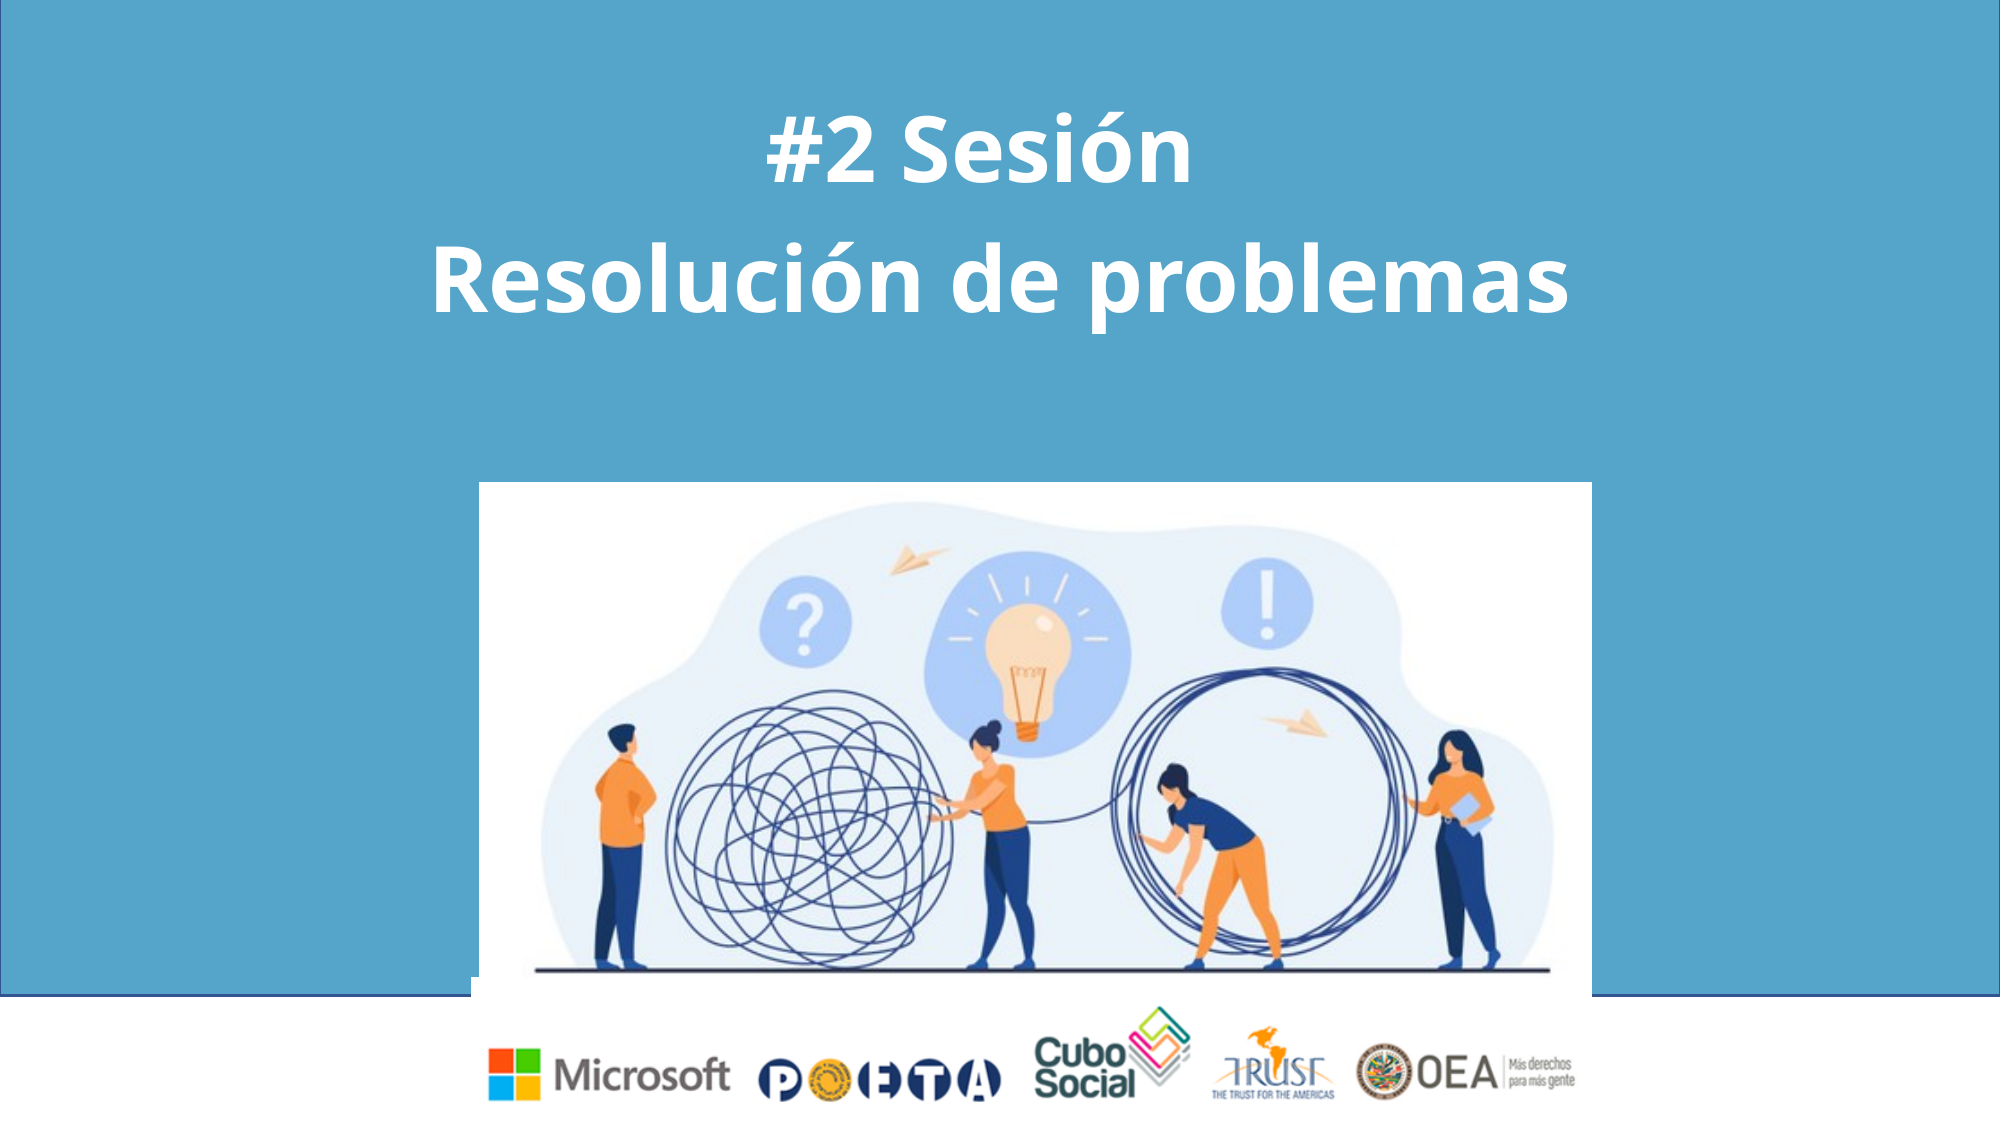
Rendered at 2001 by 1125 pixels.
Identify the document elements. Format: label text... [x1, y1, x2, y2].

text_box [0, 0, 2000, 997]
text_box Resolución de problemas [249, 121, 1750, 444]
text_box #2 Sesión [616, 75, 1345, 216]
picture [471, 482, 1592, 1125]
